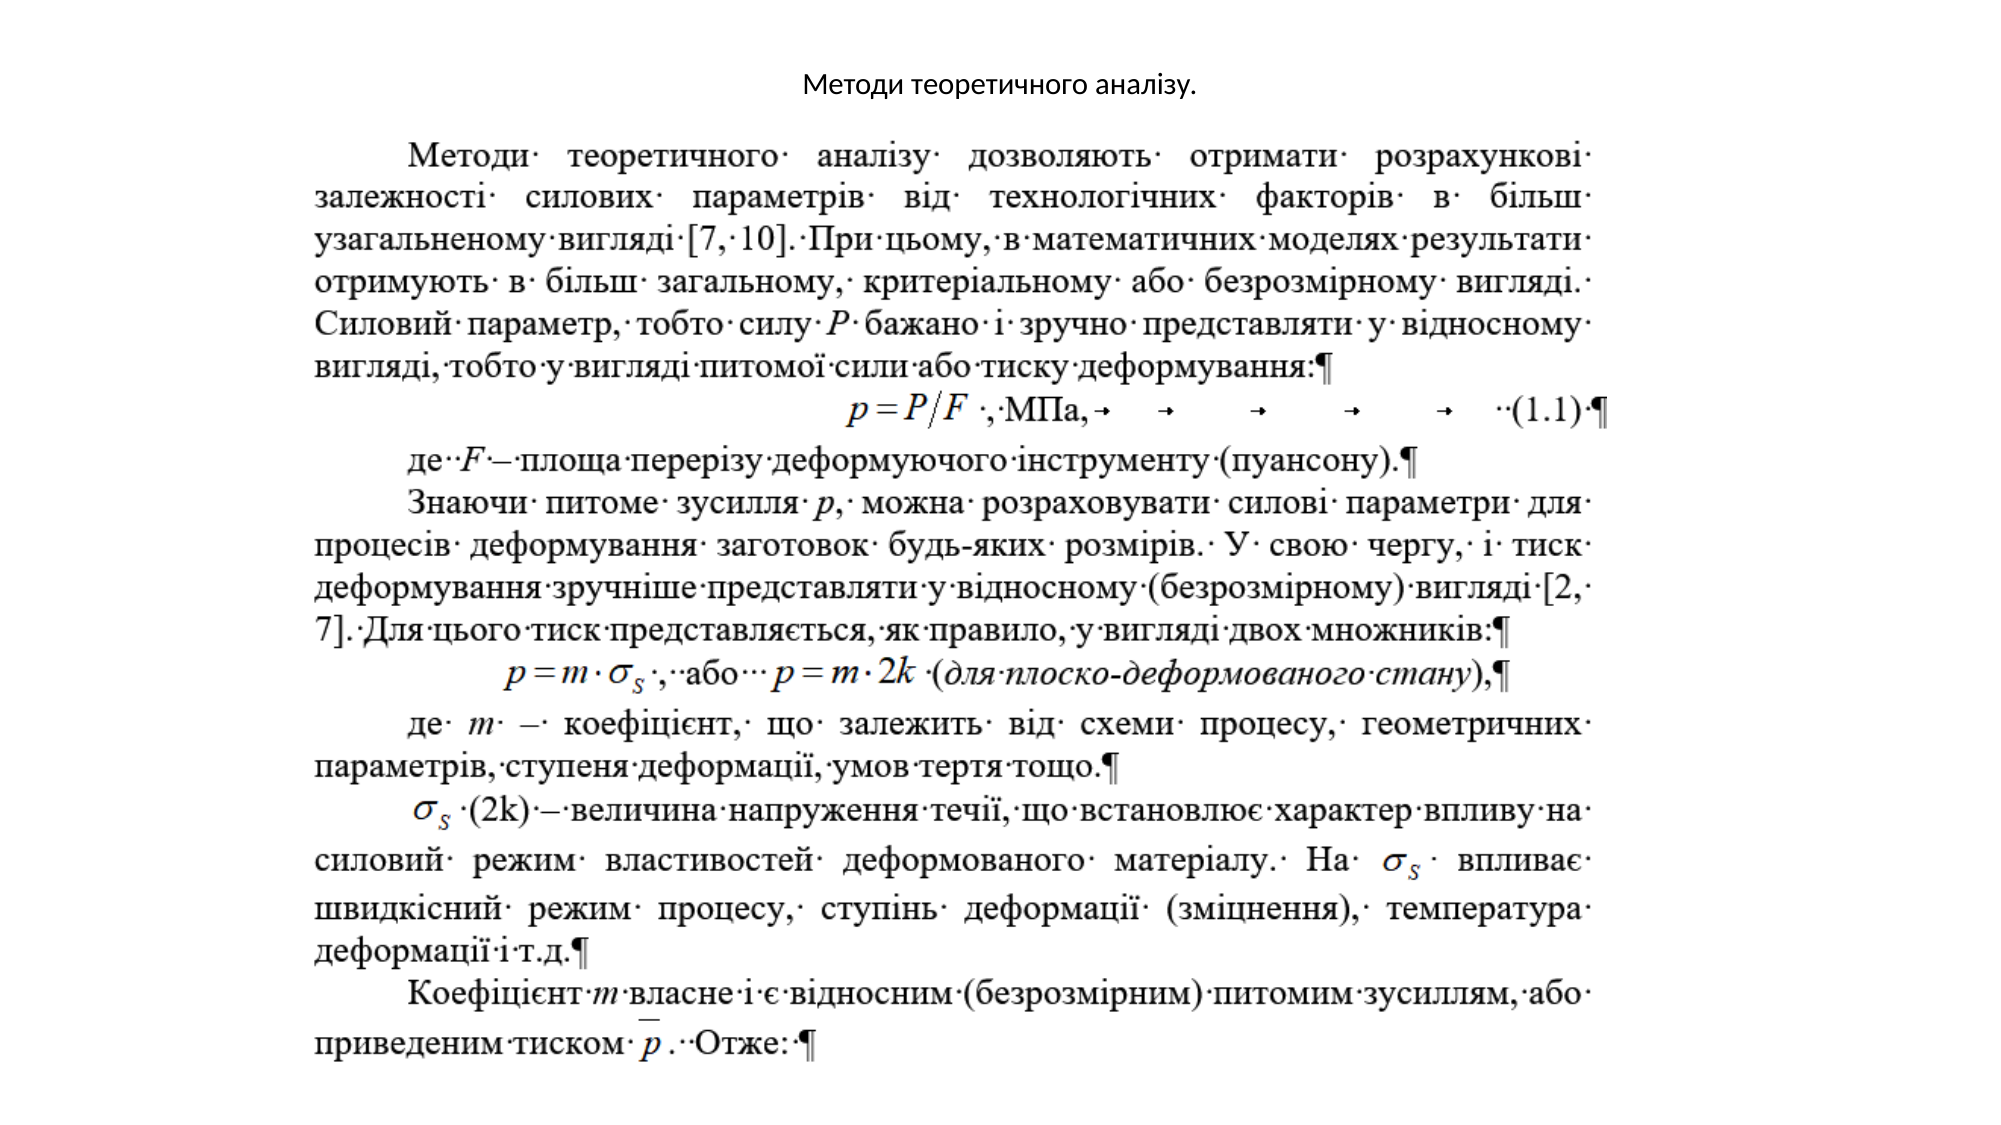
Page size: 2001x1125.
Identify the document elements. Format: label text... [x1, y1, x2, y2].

title Методи теоретичного аналізу. [137, 59, 1863, 136]
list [301, 135, 1607, 1080]
